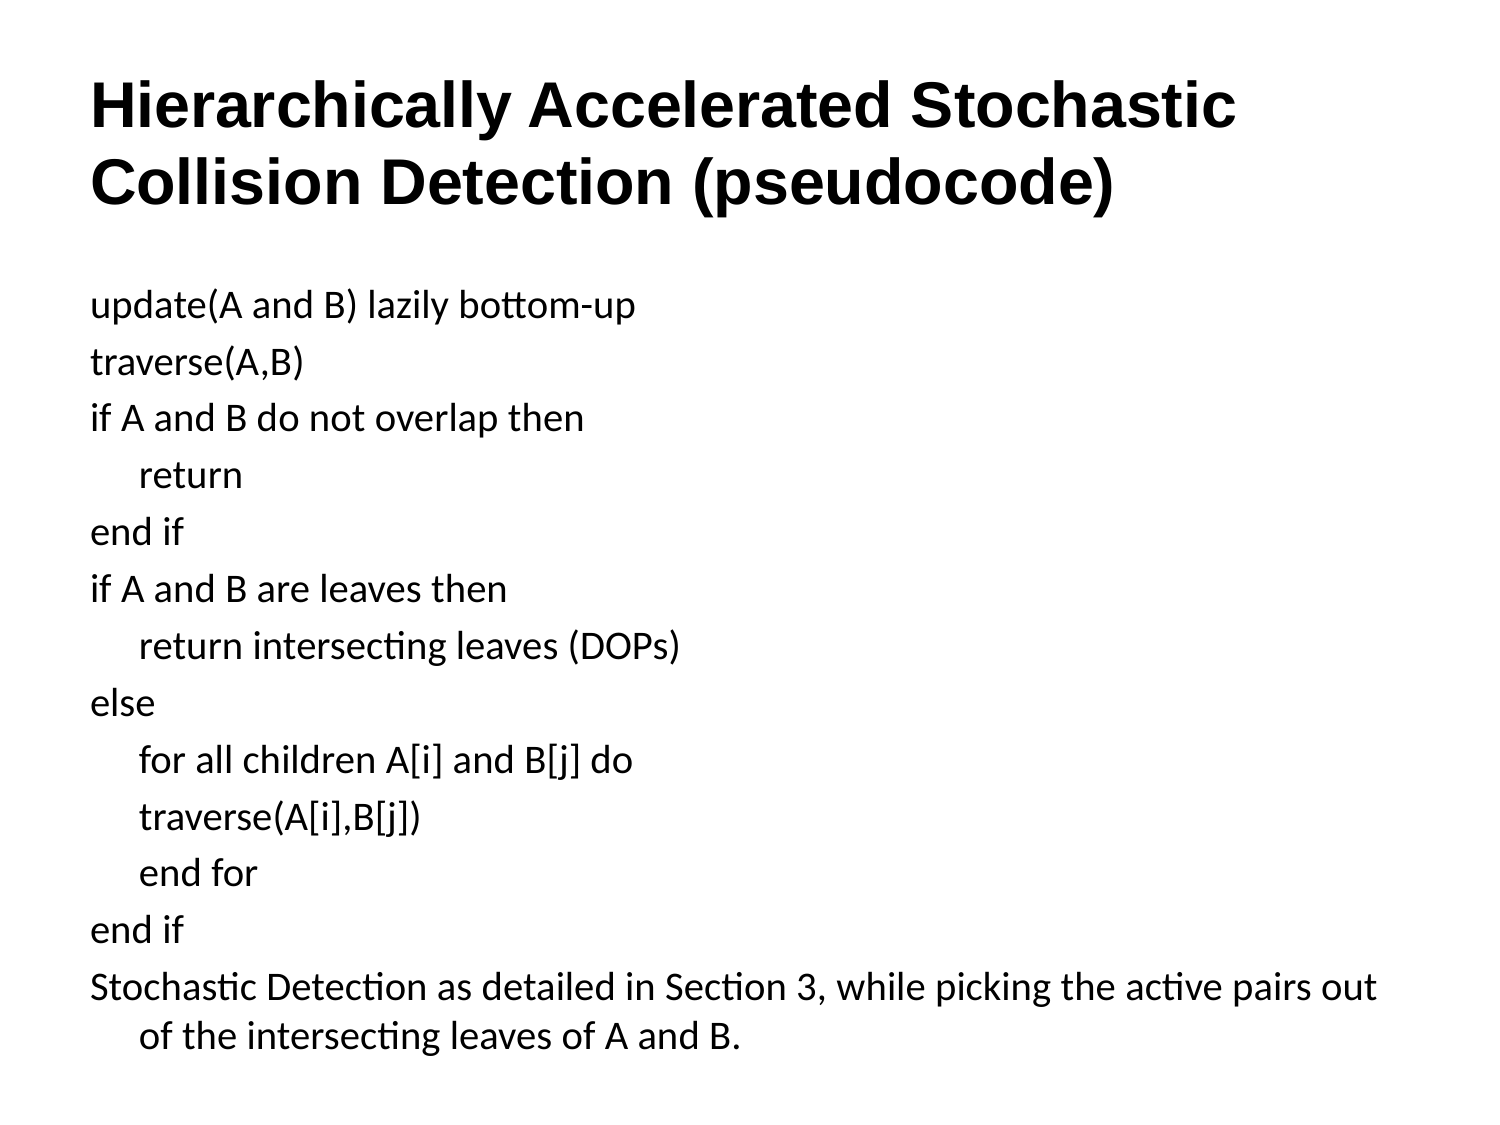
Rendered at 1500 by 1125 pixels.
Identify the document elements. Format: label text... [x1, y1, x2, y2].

title Hierarchically Accelerated Stochastic Collision Detection (pseudocode) [75, 45, 1425, 233]
list update(A and B) lazily bottom-up traverse(A,B) if A and B do not overlap then return end if if A and B are leaves then return intersecting leaves (DOPs) else for all children A[i] and B[j] do traverse(A[i],B[j]) end for end if Stochastic Detection as detailed in Section 3, while picking the active pairs out of the intersecting leaves of A and B. [75, 262, 1425, 1078]
